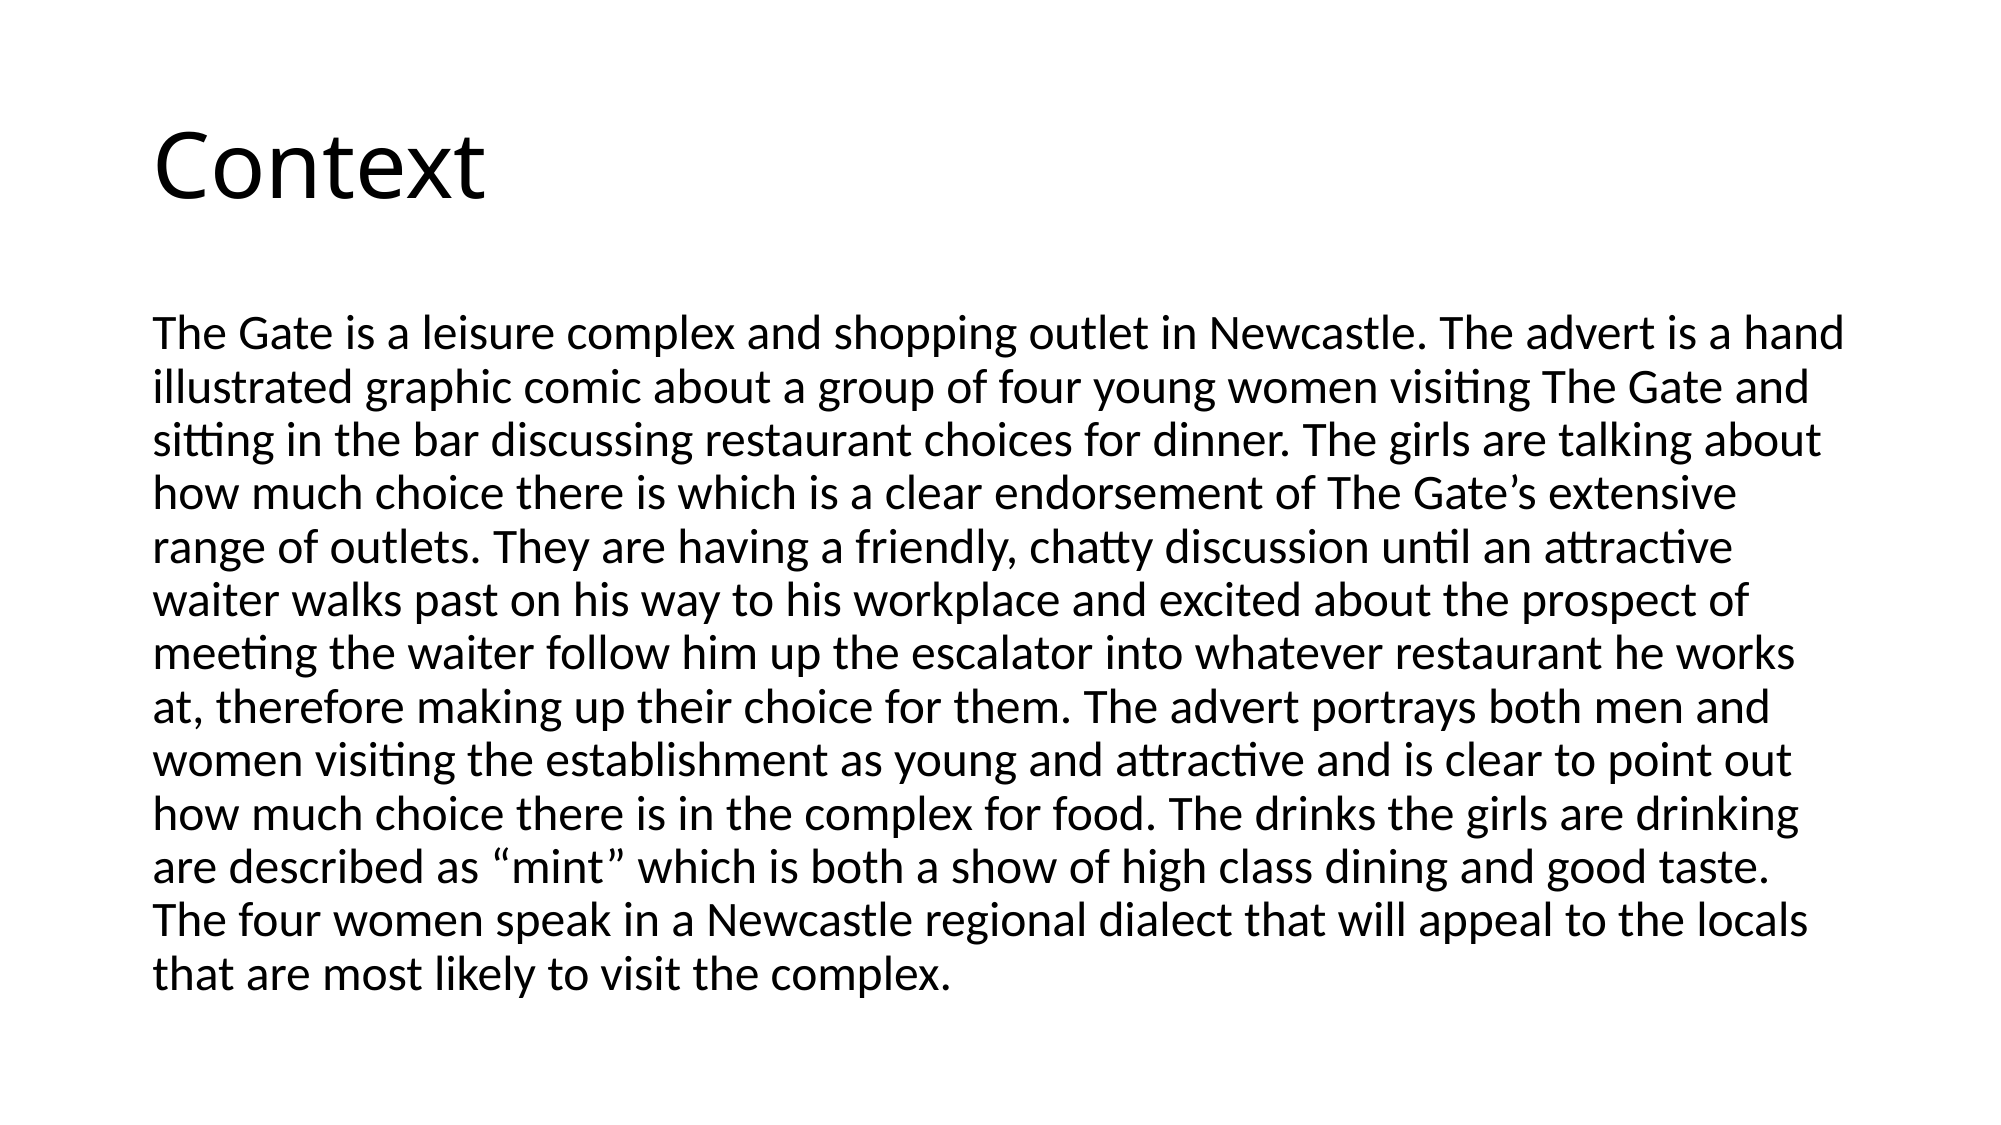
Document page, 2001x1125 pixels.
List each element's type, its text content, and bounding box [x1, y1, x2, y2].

title Context [137, 59, 1863, 278]
list The Gate is a leisure complex and shopping outlet in Newcastle. The advert is a hand illustrated graphic comic about a group of four young women visiting The Gate and sitting in the bar discussing restaurant choices for dinner. The girls are talking about how much choice there is which is a clear endorsement of The Gate’s extensive range of outlets. They are having a friendly, chatty discussion until an attractive waiter walks past on his way to his workplace and excited about the prospect of meeting the waiter follow him up the escalator into whatever restaurant he works at, therefore making up their choice for them. The advert portrays both men and women visiting the establishment as young and attractive and is clear to point out how much choice there is in the complex for food. The drinks the girls are drinking are described as “mint” which is both a show of high class dining and good taste. The four women speak in a Newcastle regional dialect that will appeal to the locals that are most likely to visit the complex. [137, 299, 1863, 1014]
